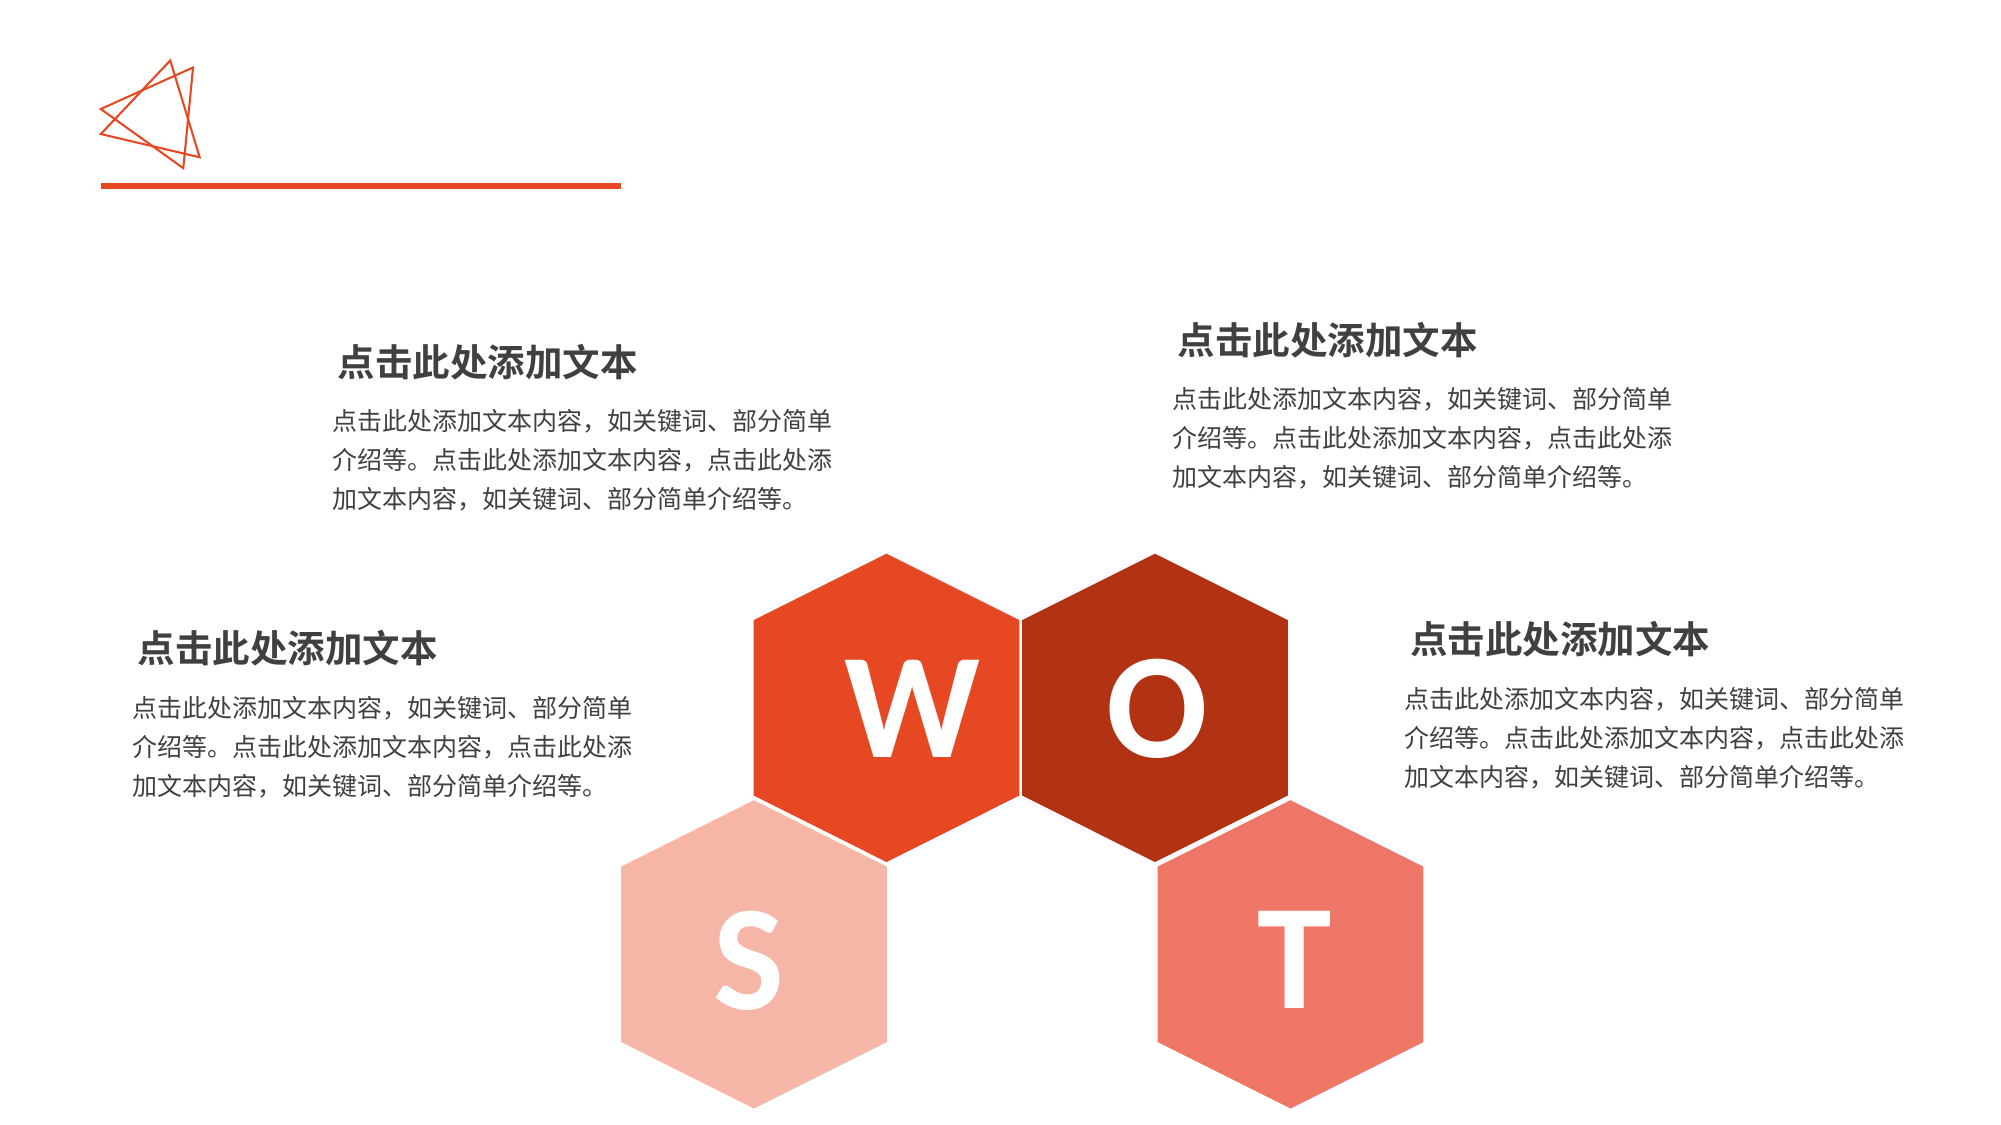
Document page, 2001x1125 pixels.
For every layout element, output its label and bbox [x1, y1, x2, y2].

text_box [117, 617, 659, 809]
text_box [317, 331, 859, 523]
text_box [621, 553, 1424, 1109]
text_box [1157, 309, 1699, 501]
text_box [1390, 609, 1932, 801]
